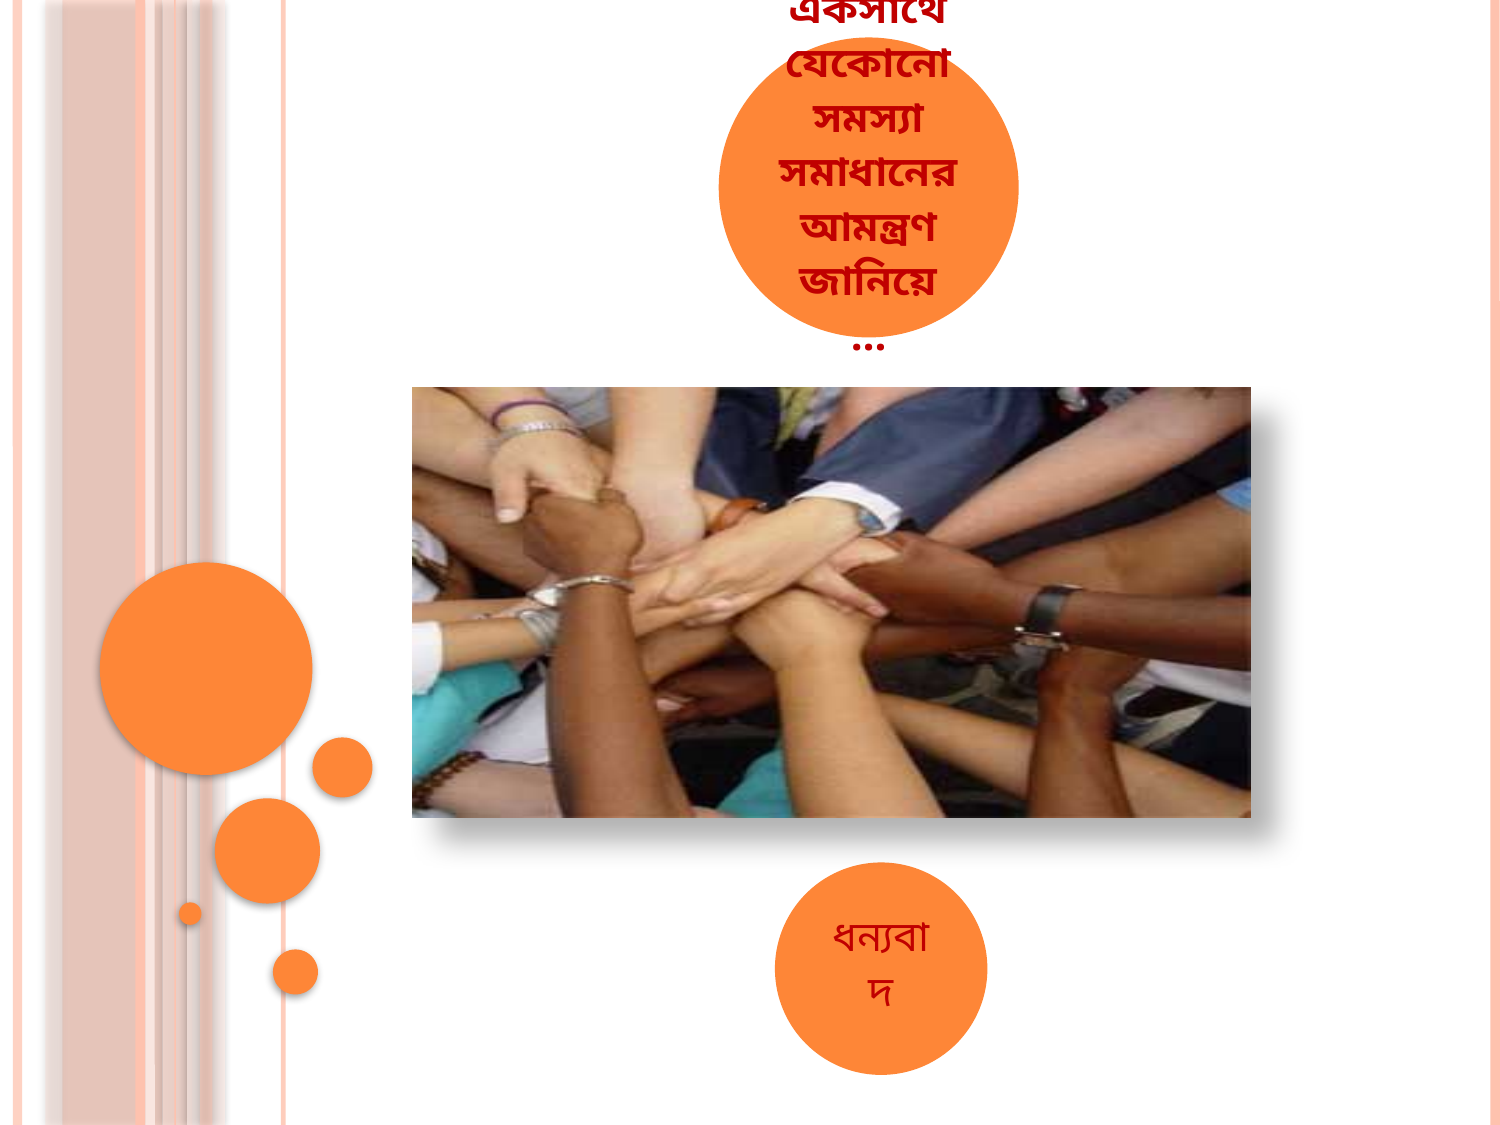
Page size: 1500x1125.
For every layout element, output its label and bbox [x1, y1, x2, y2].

text_box [361, 36, 1376, 338]
picture [411, 386, 1252, 818]
text_box [636, 861, 1126, 1076]
